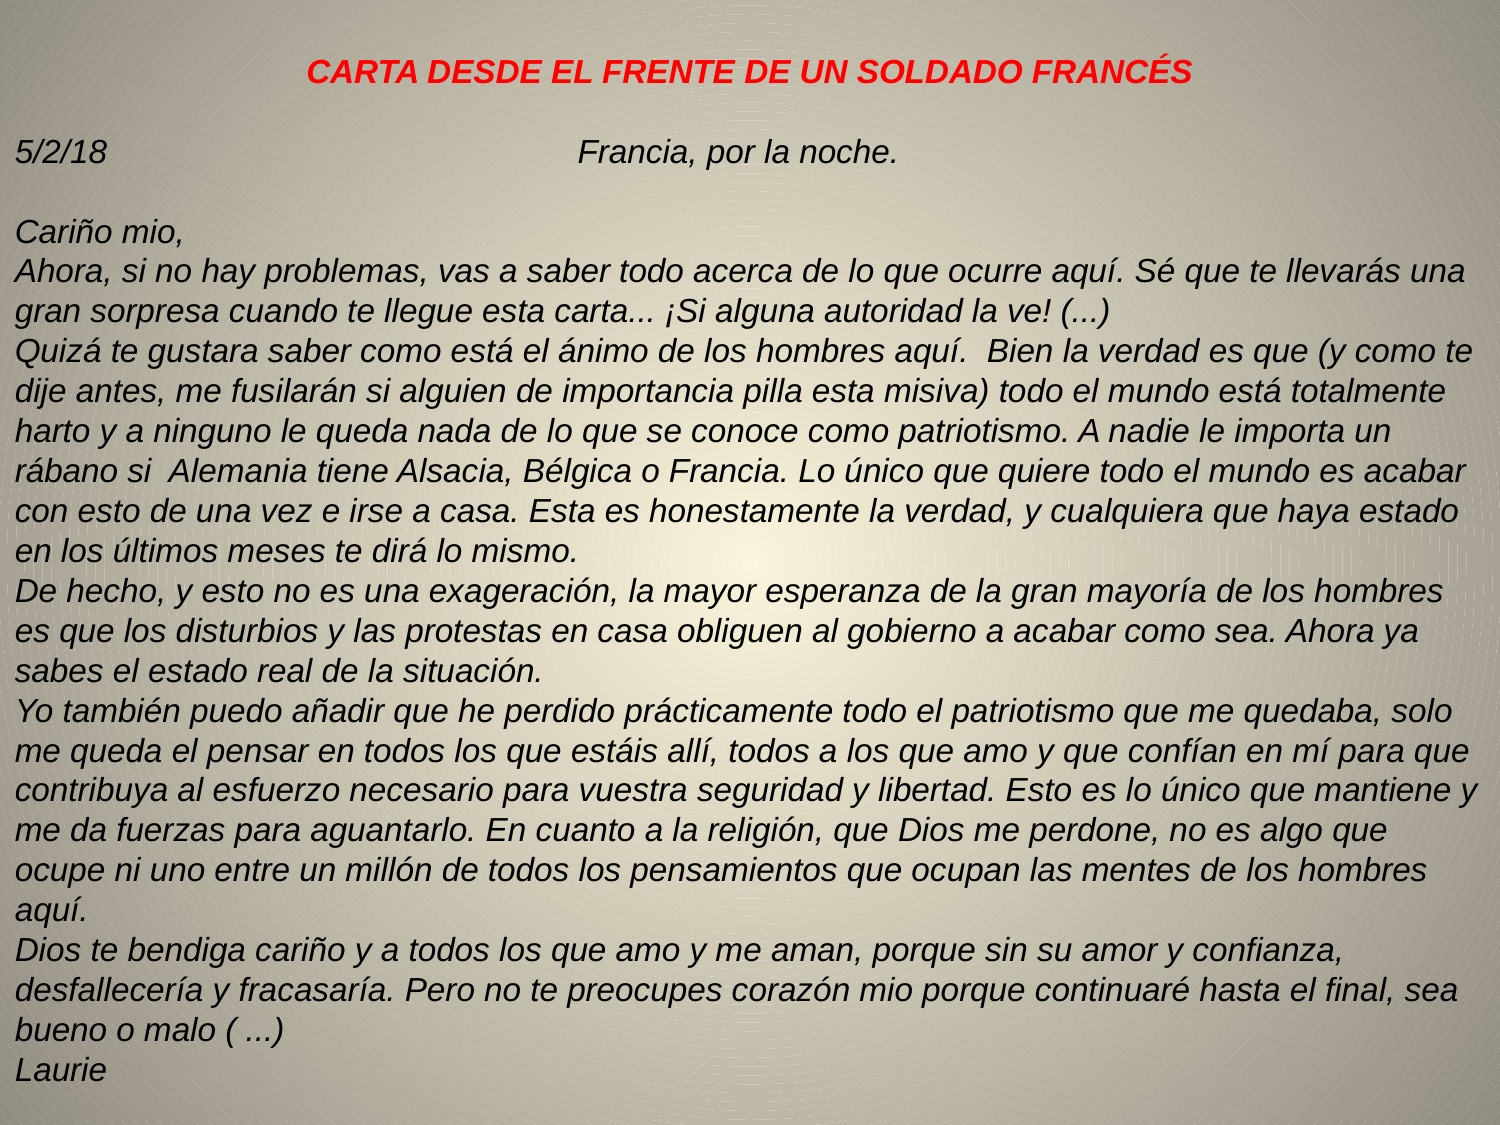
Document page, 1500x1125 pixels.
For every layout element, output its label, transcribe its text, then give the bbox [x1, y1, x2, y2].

text_box CARTA DESDE EL FRENTE DE UN SOLDADO FRANCÉS 5/2/18 Francia, por la noche. Cariño mio, Ahora, si no hay problemas, vas a saber todo acerca de lo que ocurre aquí. Sé que te llevarás una gran sorpresa cuando te llegue esta carta... ¡Si alguna autoridad la ve! (...) Quizá te gustara saber como está el ánimo de los hombres aquí. Bien la verdad es que (y como te dije antes, me fusilarán si alguien de importancia pilla esta misiva) todo el mundo está totalmente harto y a ninguno le queda nada de lo que se conoce como patriotismo. A nadie le importa un rábano si Alemania tiene Alsacia, Bélgica o Francia. Lo único que quiere todo el mundo es acabar con esto de una vez e irse a casa. Esta es honestamente la verdad, y cualquiera que haya estado en los últimos meses te dirá lo mismo. De hecho, y esto no es una exageración, la mayor esperanza de la gran mayoría de los hombres es que los disturbios y las protestas en casa obliguen al gobierno a acabar como sea. Ahora ya sabes el estado real de la situación. Yo también puedo añadir que he perdido prácticamente todo el patriotismo que me quedaba, solo me queda el pensar en todos los que estáis allí, todos a los que amo y que confían en mí para que contribuya al esfuerzo necesario para vuestra seguridad y libertad. Esto es lo único que mantiene y me da fuerzas para aguantarlo. En cuanto a la religión, que Dios me perdone, no es algo que ocupe ni uno entre un millón de todos los pensamientos que ocupan las mentes de los hombres aquí. Dios te bendiga cariño y a todos los que amo y me aman, porque sin su amor y confianza, desfallecería y fracasaría. Pero no te preocupes corazón mio porque continuaré hasta el final, sea bueno o malo ( ...) Laurie [0, 42, 1500, 1096]
